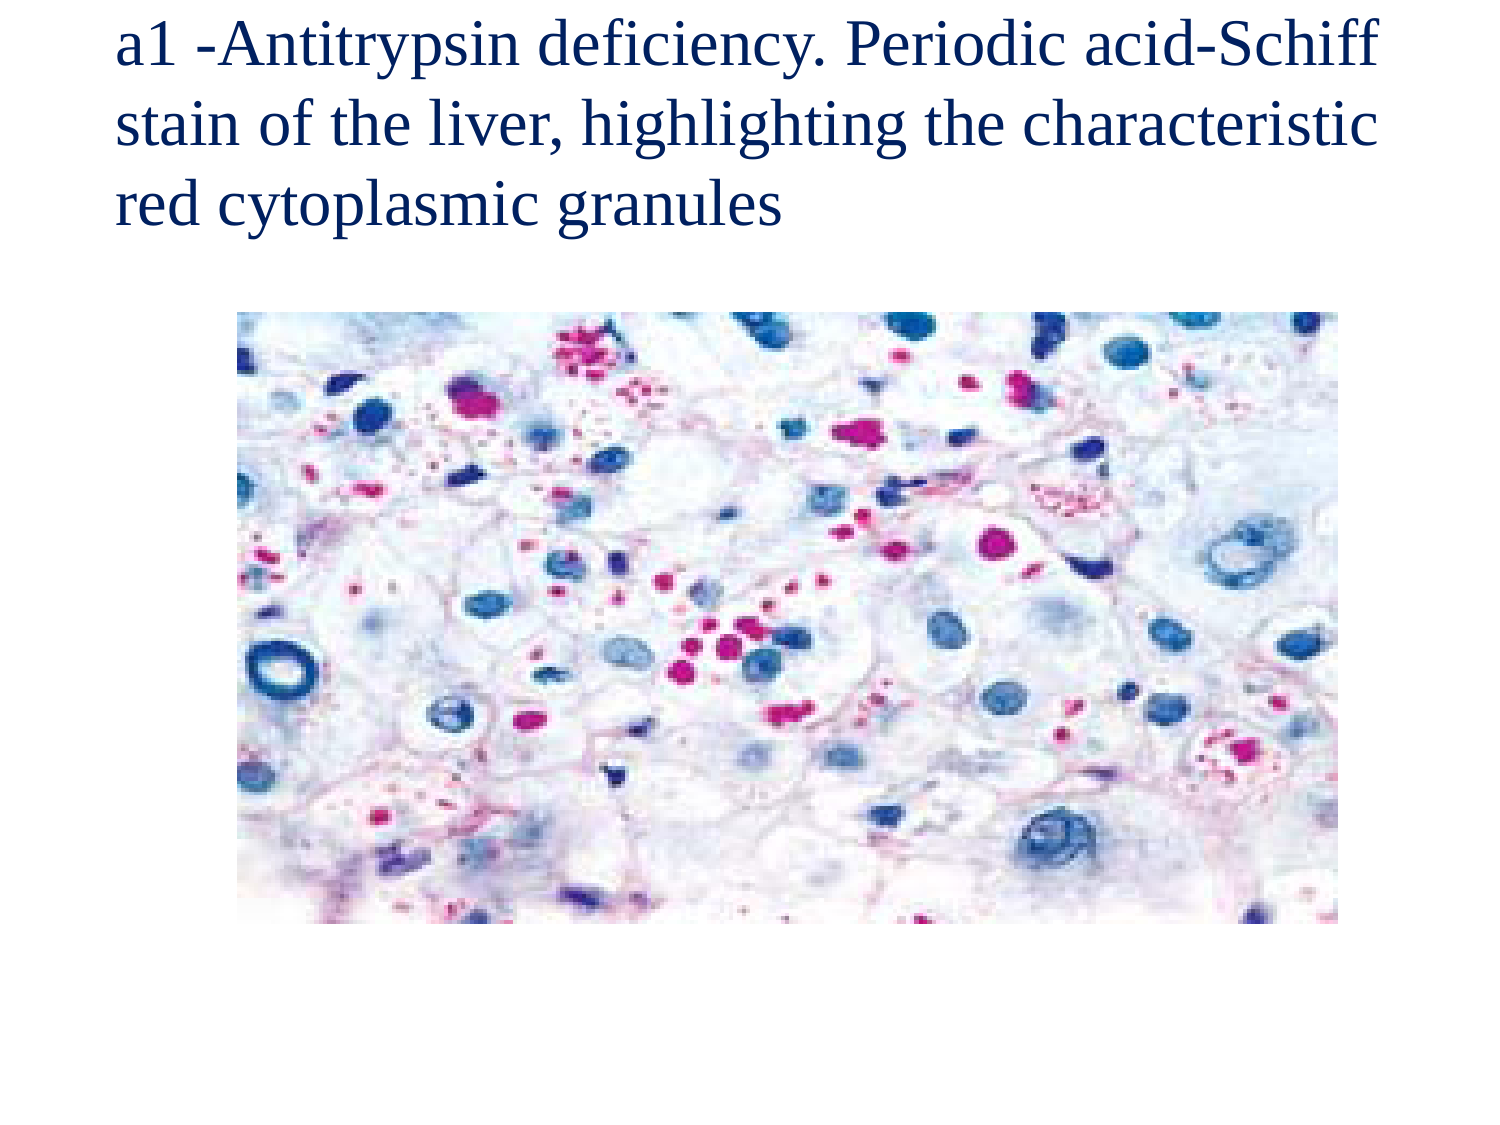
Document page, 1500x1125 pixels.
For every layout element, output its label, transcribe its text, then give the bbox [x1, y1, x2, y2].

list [237, 312, 1338, 924]
title a1 -Antitrypsin deficiency. Periodic acid-Schiff stain of the liver, highlighting the characteristic red cytoplasmic granules [100, 37, 1438, 200]
